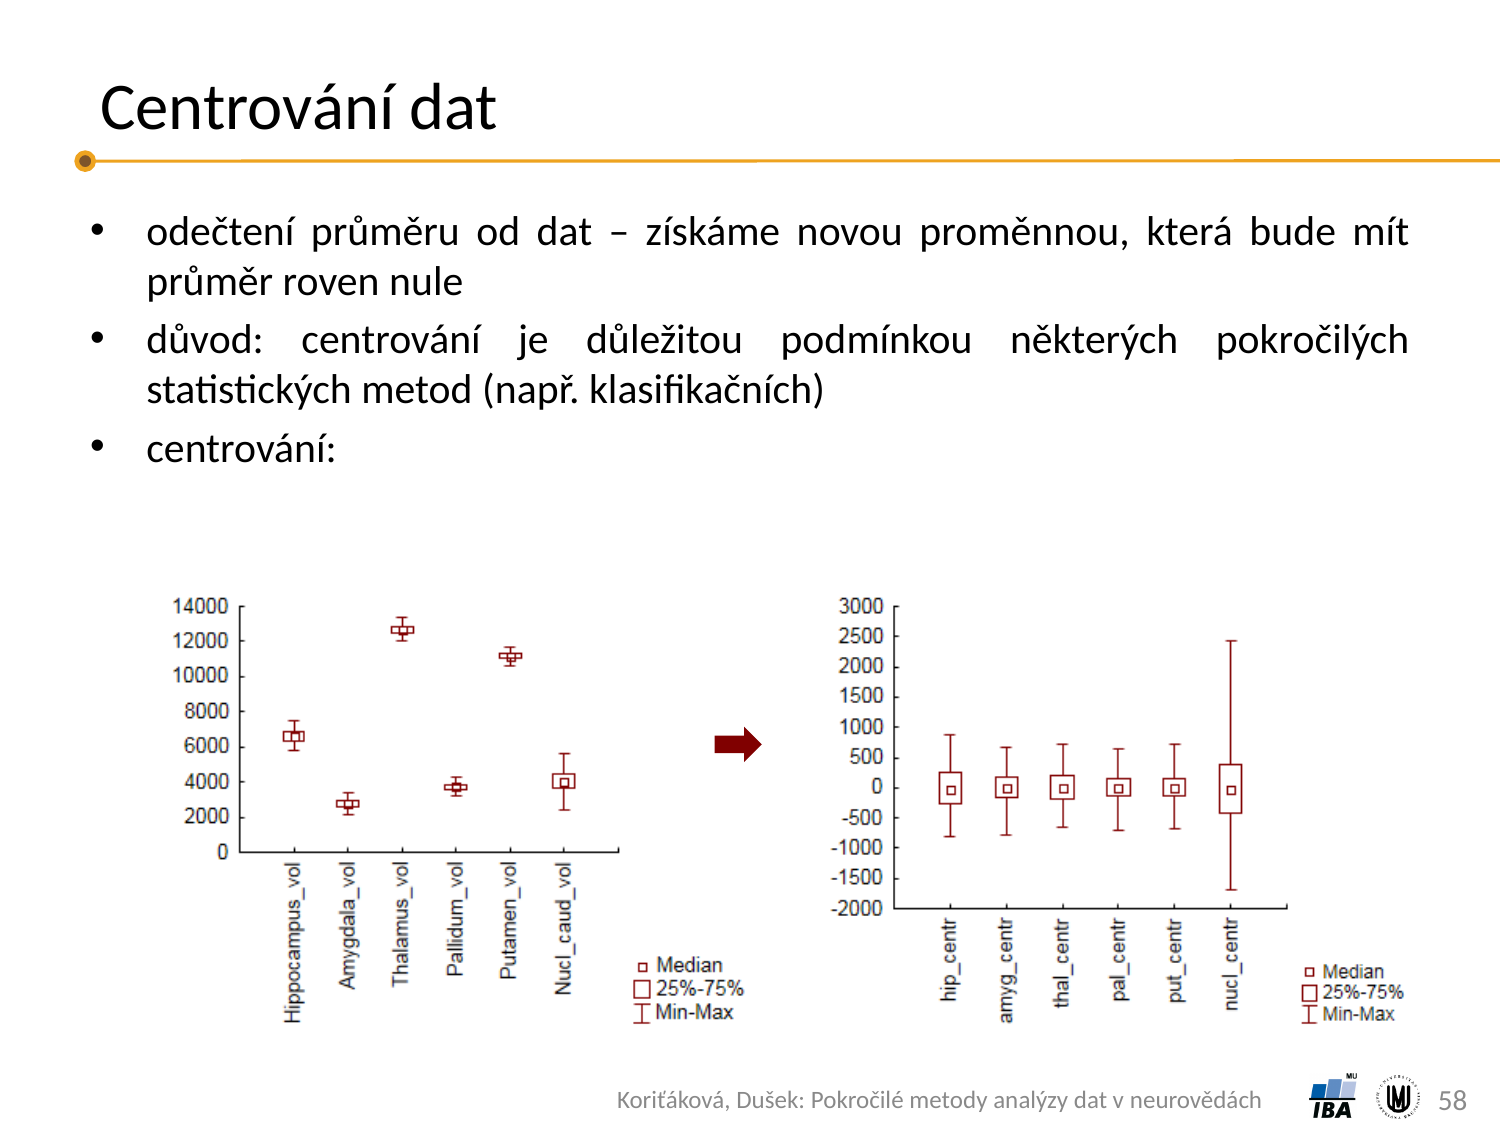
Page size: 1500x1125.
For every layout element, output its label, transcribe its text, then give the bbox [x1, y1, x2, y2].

picture [820, 584, 1422, 1036]
picture [161, 584, 762, 1036]
slide_number 58 [1132, 1072, 1483, 1125]
title Centrování dat [85, 45, 1425, 161]
